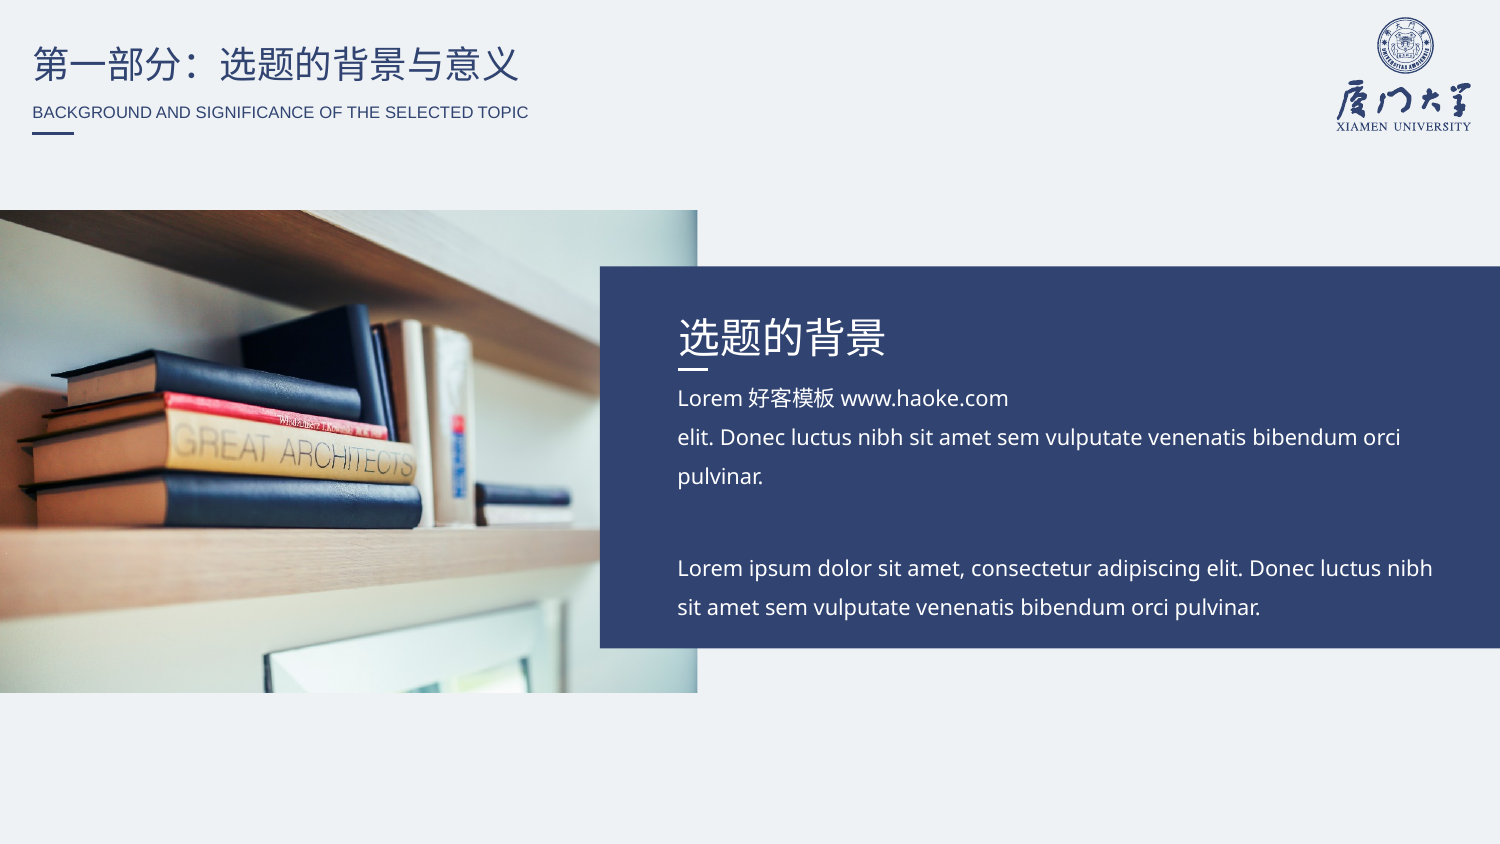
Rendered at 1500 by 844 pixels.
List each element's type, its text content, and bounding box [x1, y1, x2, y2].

text_box Lorem ipsum dolor sit amet, consectetur adipiscing elit. Donec luctus nibh sit amet sem vulputate venenatis bibendum orci pulvinar. [698, 533, 1460, 628]
text_box Lorem好客模板www.haoke.com elit. Donec luctus nibh sit amet sem vulputate venenatis bibendum orci pulvinar. [698, 363, 1460, 497]
picture [0, 210, 698, 693]
text_box BACKGROUND AND SIGNIFICANCE OF THE SELECTED TOPIC [17, 94, 545, 129]
text_box 选题的背景 [698, 304, 903, 363]
text_box 第一部分：选题的背景与意义 [17, 33, 535, 94]
text_box [698, 265, 1500, 649]
